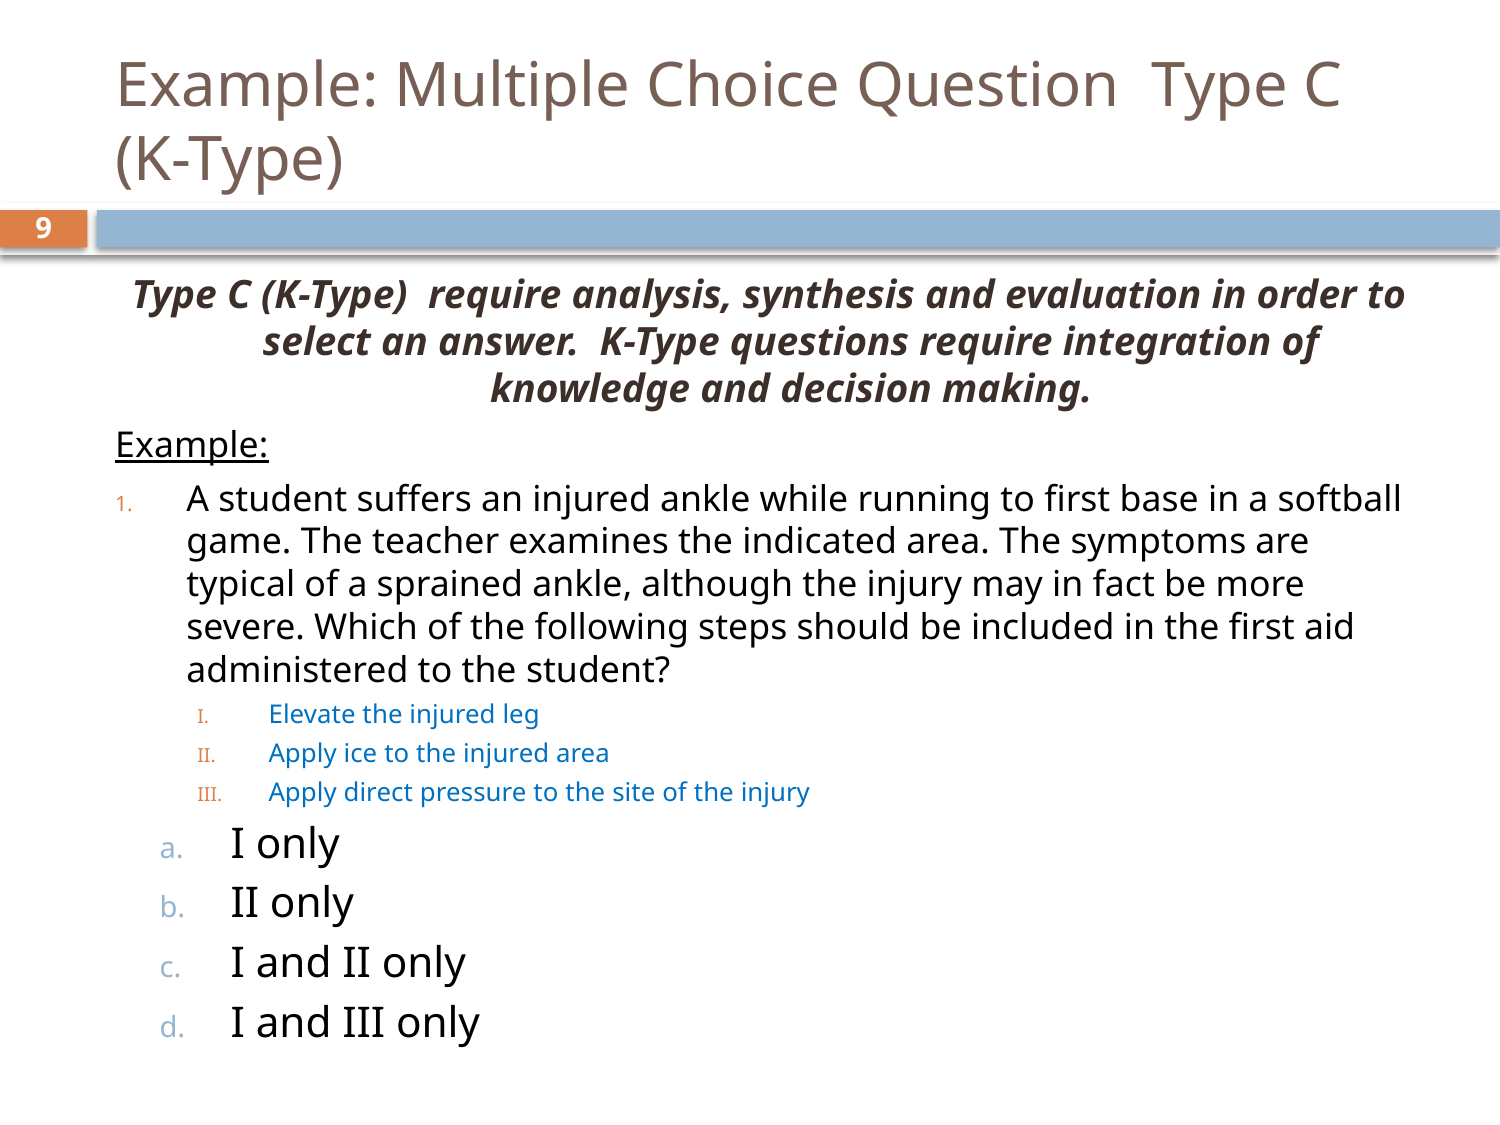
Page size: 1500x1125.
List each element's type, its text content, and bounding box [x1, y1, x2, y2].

list Type C (K-Type) require analysis, synthesis and evaluation in order to select an answer. K-Type questions require integration of knowledge and decision making. Example: A student suffers an injured ankle while running to first base in a softball game. The teacher examines the indicated area. The symptoms are typical of a sprained ankle, although the injury may in fact be more severe. Which of the following steps should be included in the first aid administered to the student? Elevate the injured leg Apply ice to the injured area Apply direct pressure to the site of the injury I only II only I and II only I and III only [100, 262, 1438, 1063]
title Example: Multiple Choice Question Type C (K-Type) [100, 37, 1438, 200]
slide_number 9 [0, 208, 88, 249]
